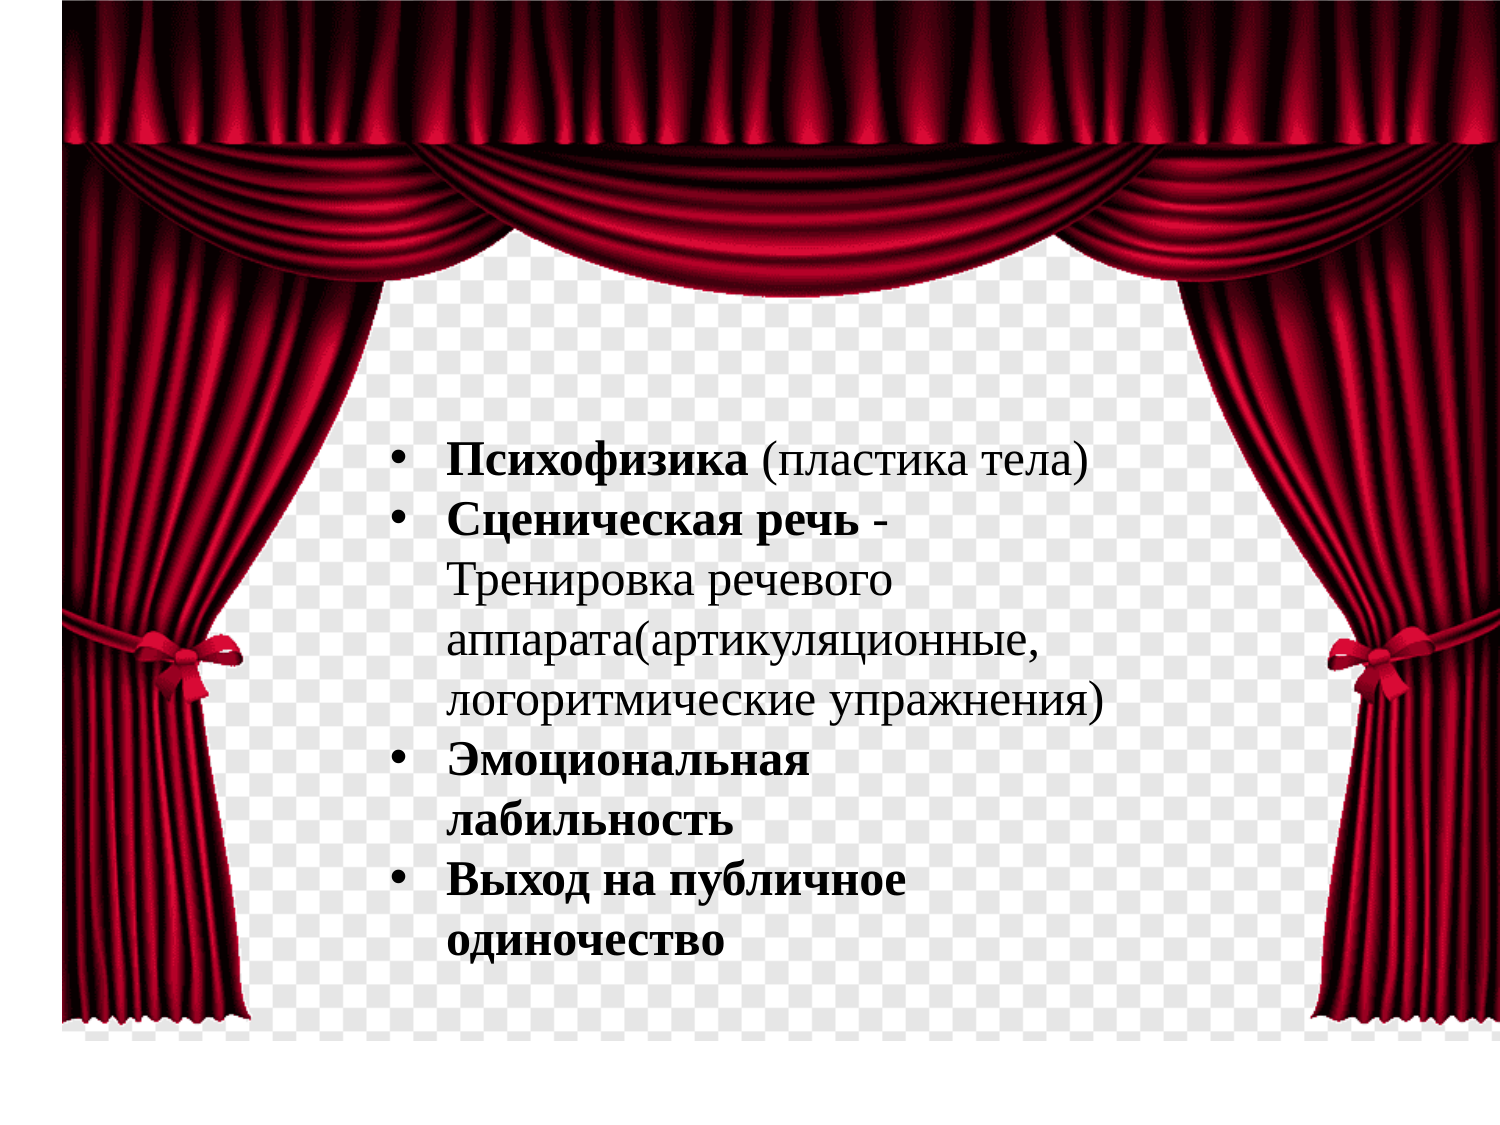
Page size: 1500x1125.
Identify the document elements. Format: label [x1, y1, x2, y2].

picture [62, 0, 1500, 1041]
